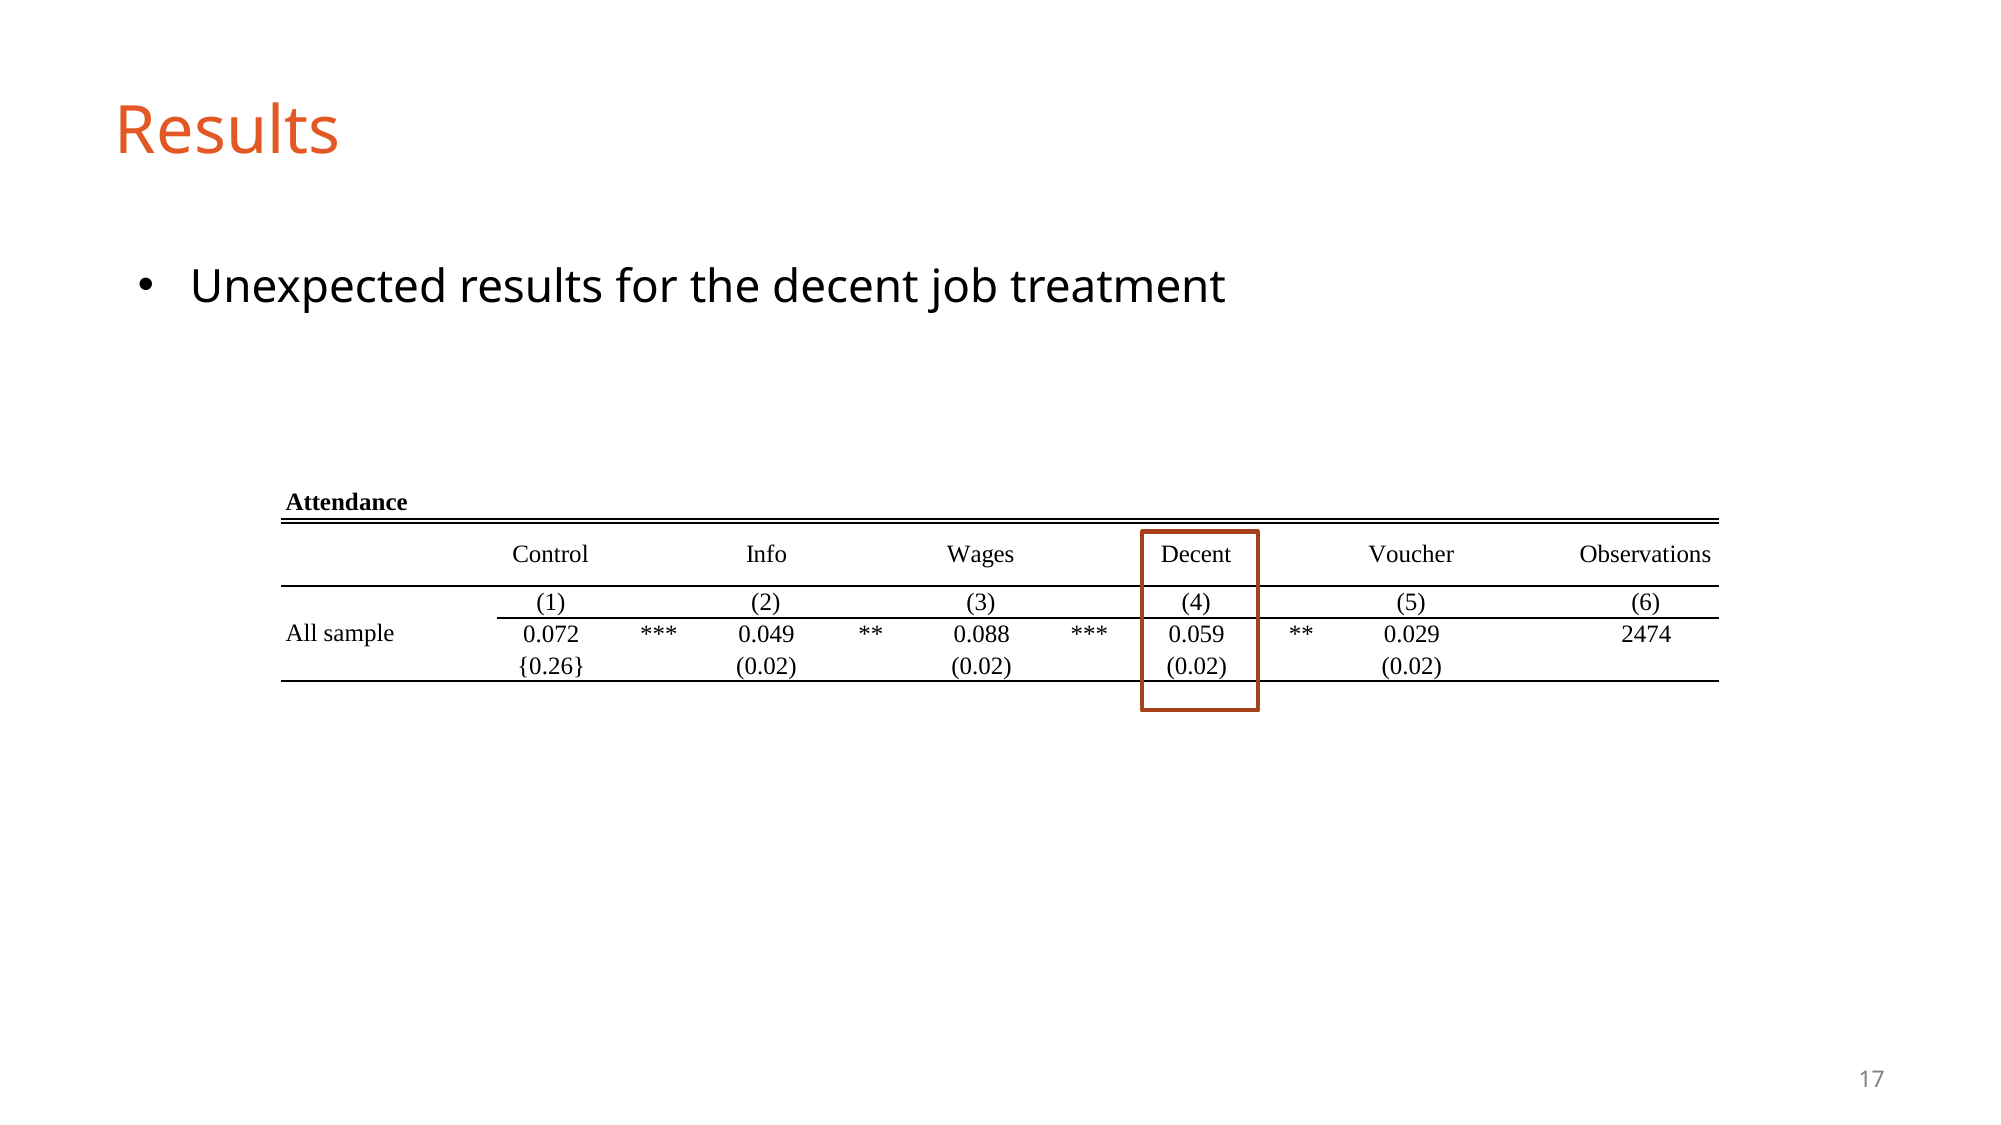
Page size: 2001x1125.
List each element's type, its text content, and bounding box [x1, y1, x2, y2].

picture [280, 486, 1720, 685]
title Results [99, 32, 1900, 222]
text_box [1140, 693, 1260, 712]
slide_number 17 [1713, 1057, 1900, 1094]
list Unexpected results for the decent job treatment [99, 241, 1900, 1014]
